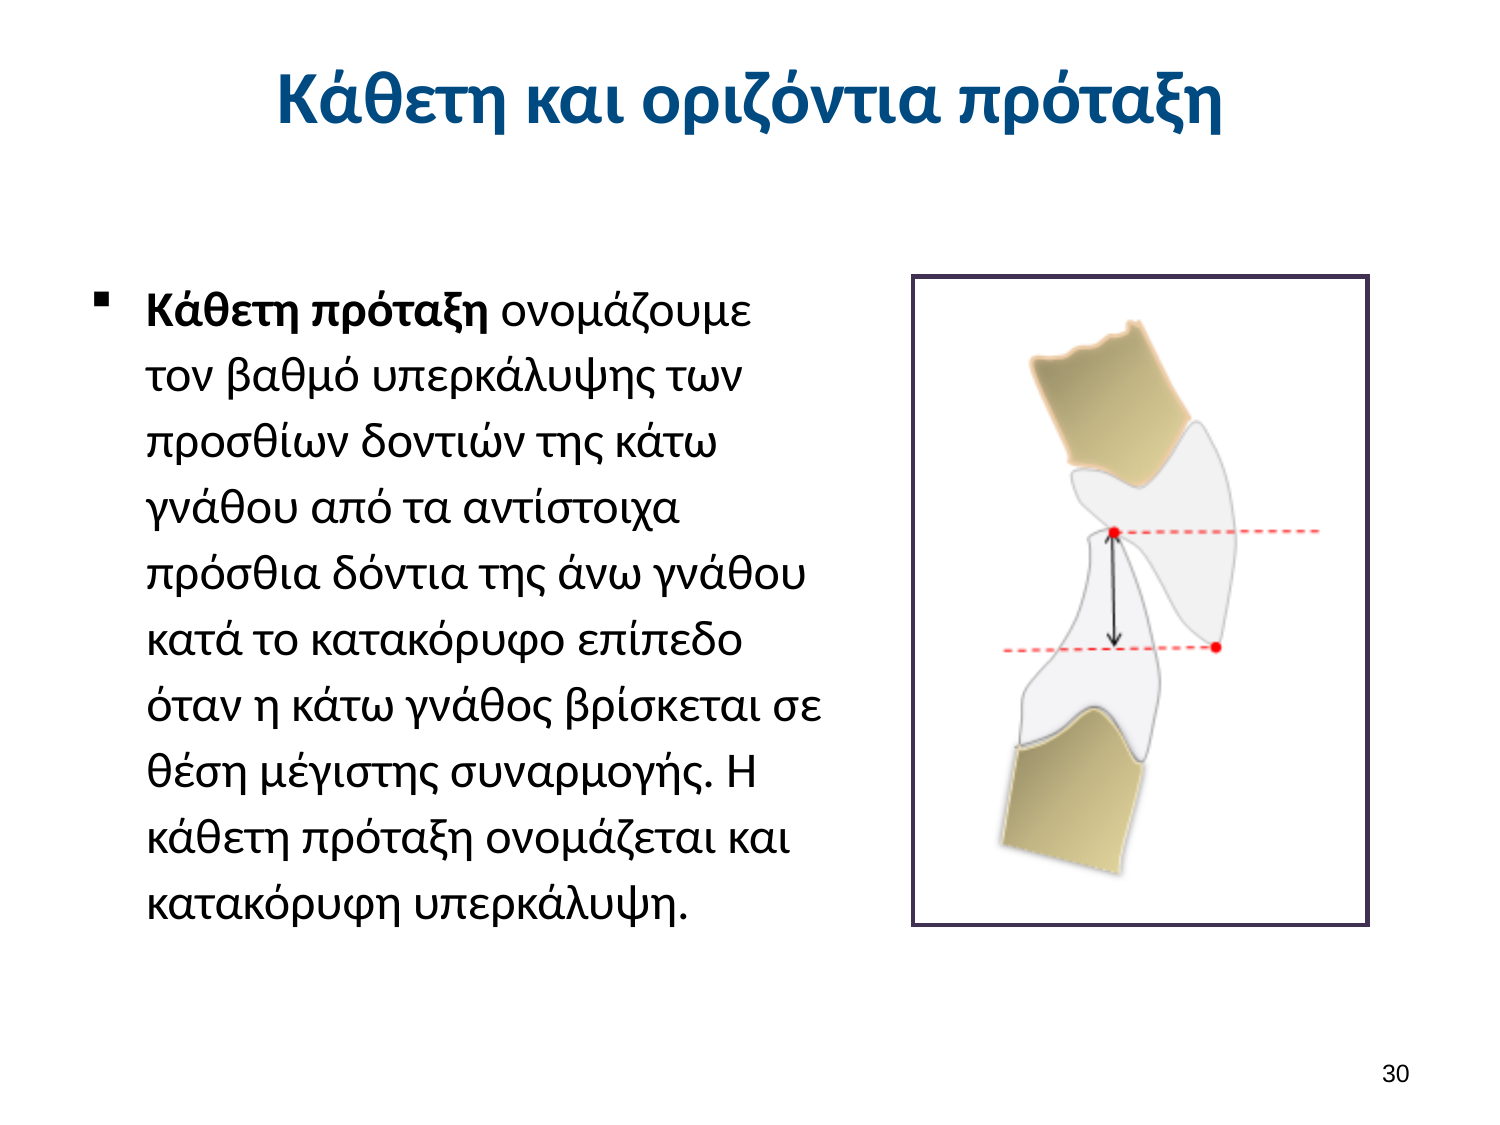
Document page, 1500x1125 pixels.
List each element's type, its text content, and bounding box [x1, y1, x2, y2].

list Κάθετη πρόταξη ονομάζουμε τον βαθμό υπερκάλυψης των προσθίων δοντιών της κάτω γνάθου από τα αντίστοιχα πρόσθια δόντια της άνω γνάθου κατά το κατακόρυφο επίπεδο όταν η κάτω γνάθος βρίσκεται σε θέση μέγιστης συναρμογής. Η κάθετη πρόταξη ονομάζεται και κατακόρυφη υπερκάλυψη. [75, 262, 845, 1005]
title Κάθετη και οριζόντια πρόταξη [76, 19, 1427, 169]
slide_number 29 [1074, 1042, 1425, 1103]
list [915, 278, 1366, 923]
